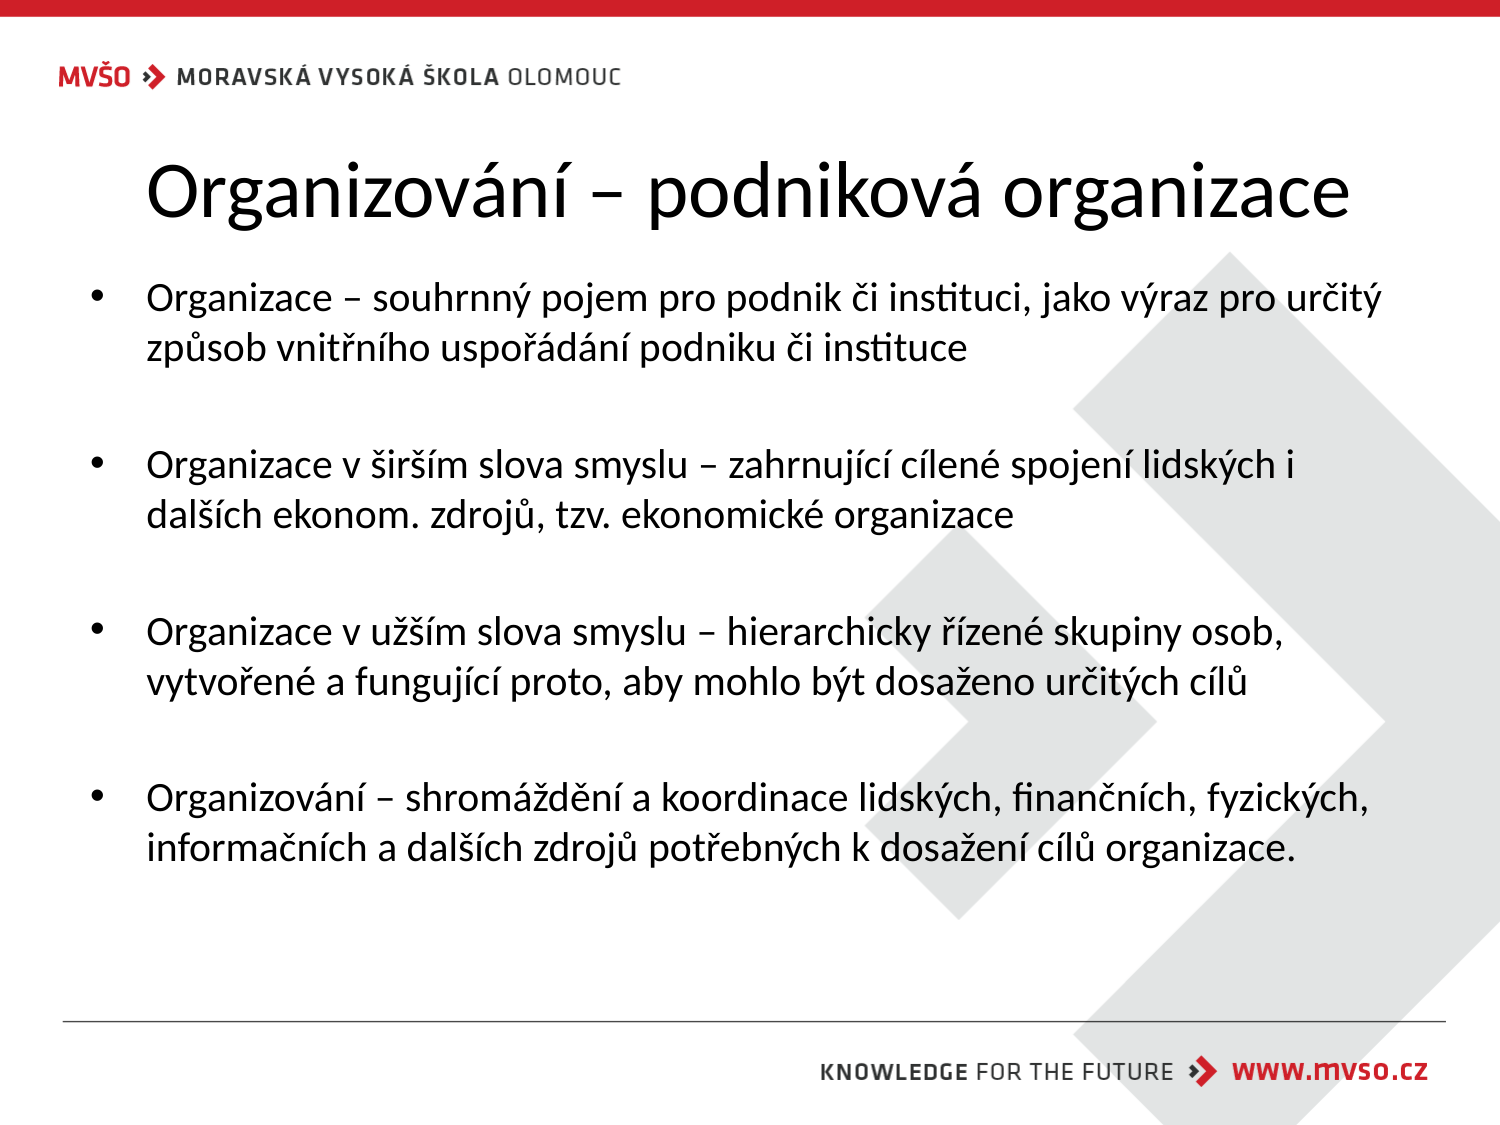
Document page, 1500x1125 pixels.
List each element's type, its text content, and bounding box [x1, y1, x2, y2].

picture [0, 0, 1500, 1125]
list Organizace – souhrnný pojem pro podnik či instituci, jako výraz pro určitý způsob vnitřního uspořádání podniku či instituce Organizace v širším slova smyslu – zahrnující cílené spojení lidských i dalších ekonom. zdrojů, tzv. ekonomické organizace Organizace v užším slova smyslu – hierarchicky řízené skupiny osob, vytvořené a fungující proto, aby mohlo být dosaženo určitých cílů Organizování – shromáždění a koordinace lidských, finančních, fyzických, informačních a dalších zdrojů potřebných k dosažení cílů organizace. [75, 262, 1425, 1005]
title Organizování – podniková organizace [75, 91, 1425, 262]
